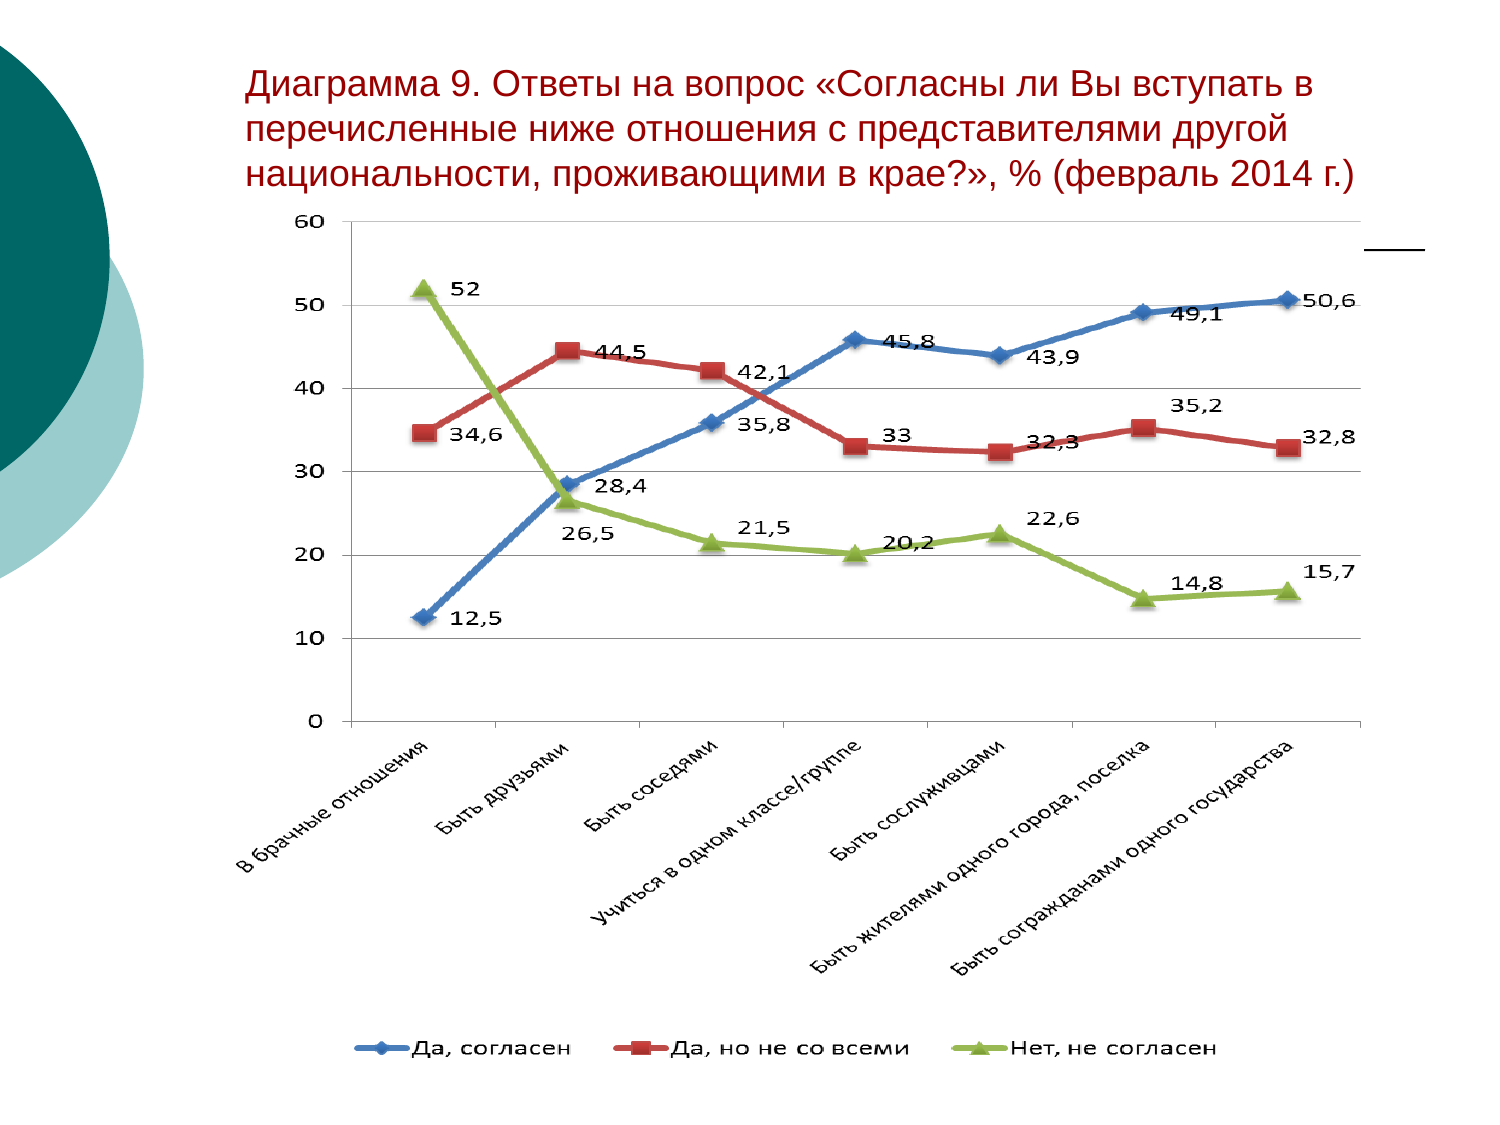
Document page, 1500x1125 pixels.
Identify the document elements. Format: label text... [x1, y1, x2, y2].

picture [218, 207, 1365, 1095]
title Диаграмма 9. Ответы на вопрос «Согласны ли Вы вступать в перечисленные ниже отношения с представителями другой национальности, проживающими в крае?», % (февраль 2014 г.) [230, 54, 1441, 202]
